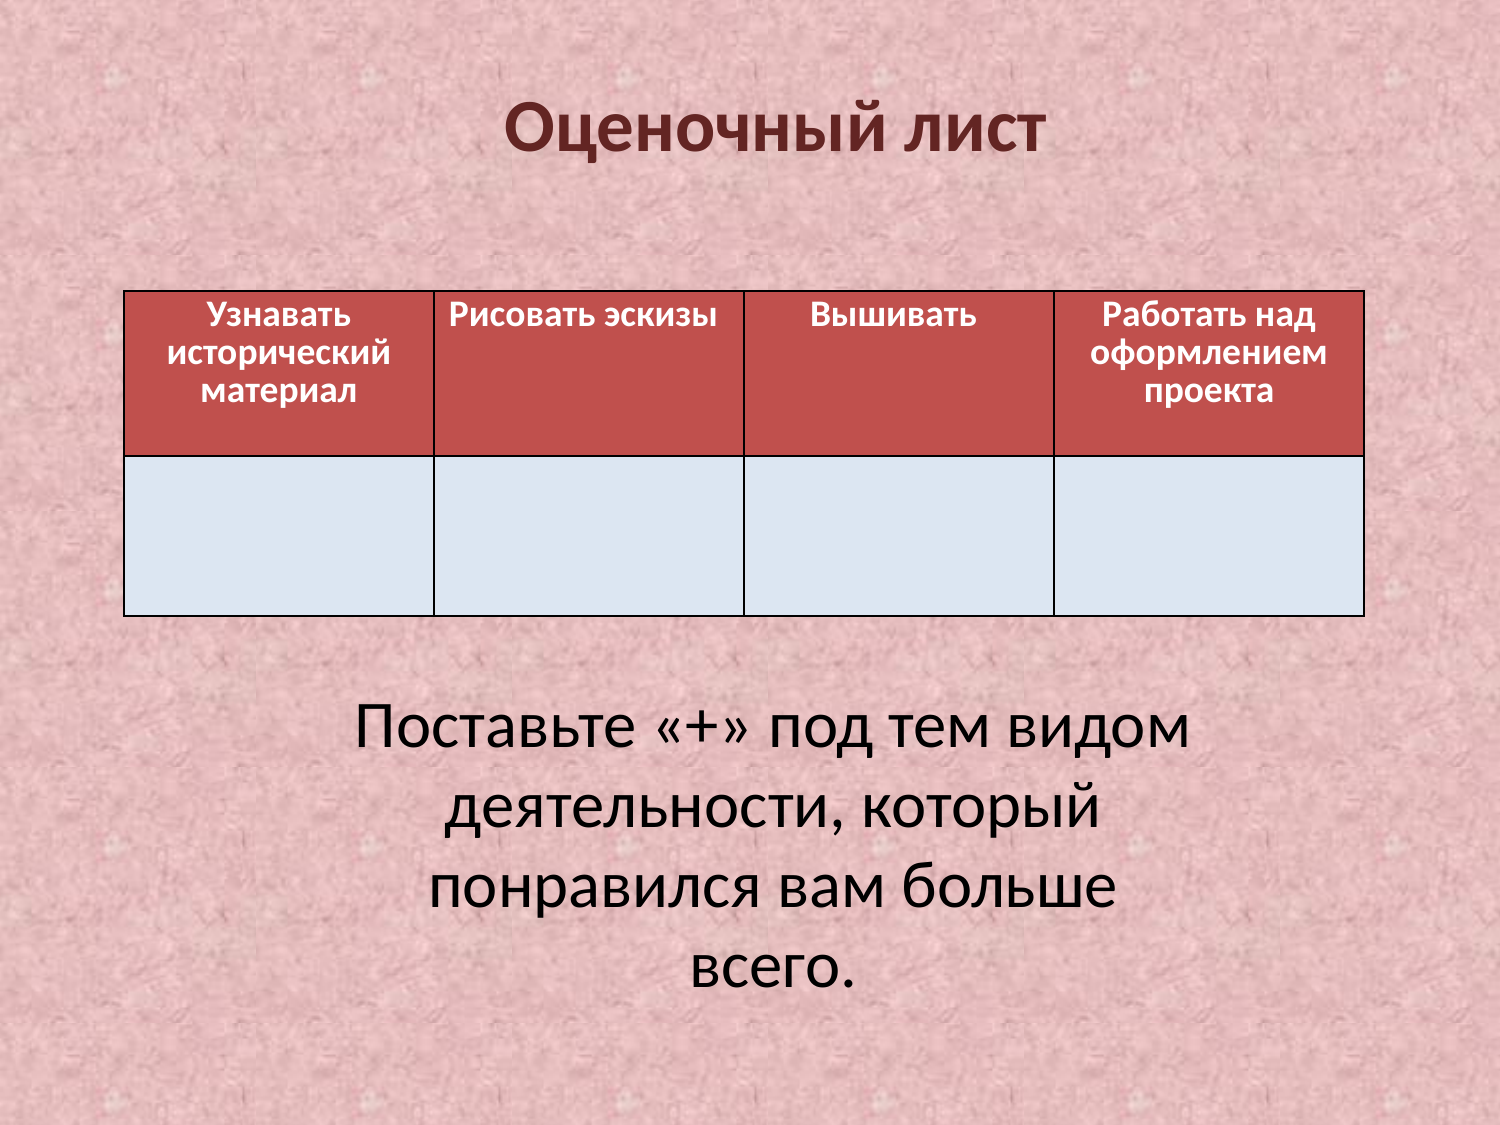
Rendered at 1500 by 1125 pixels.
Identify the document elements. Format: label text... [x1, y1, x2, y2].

text_box Оценочный лист [478, 121, 1317, 212]
table_cell [125, 457, 433, 615]
text_box Поставьте «+» под тем видом деятельности, который понравился вам больше всего. [336, 796, 1211, 887]
table_header Работать над оформлением проекта [1055, 292, 1363, 455]
table_cell [1055, 457, 1363, 615]
table_header Узнавать исторический материал [125, 292, 433, 455]
picture [0, 0, 1500, 1125]
table_cell [745, 457, 1053, 615]
table_header Вышивать [745, 292, 1053, 455]
table_cell [435, 457, 743, 615]
table_header Рисовать эскизы [435, 292, 743, 455]
